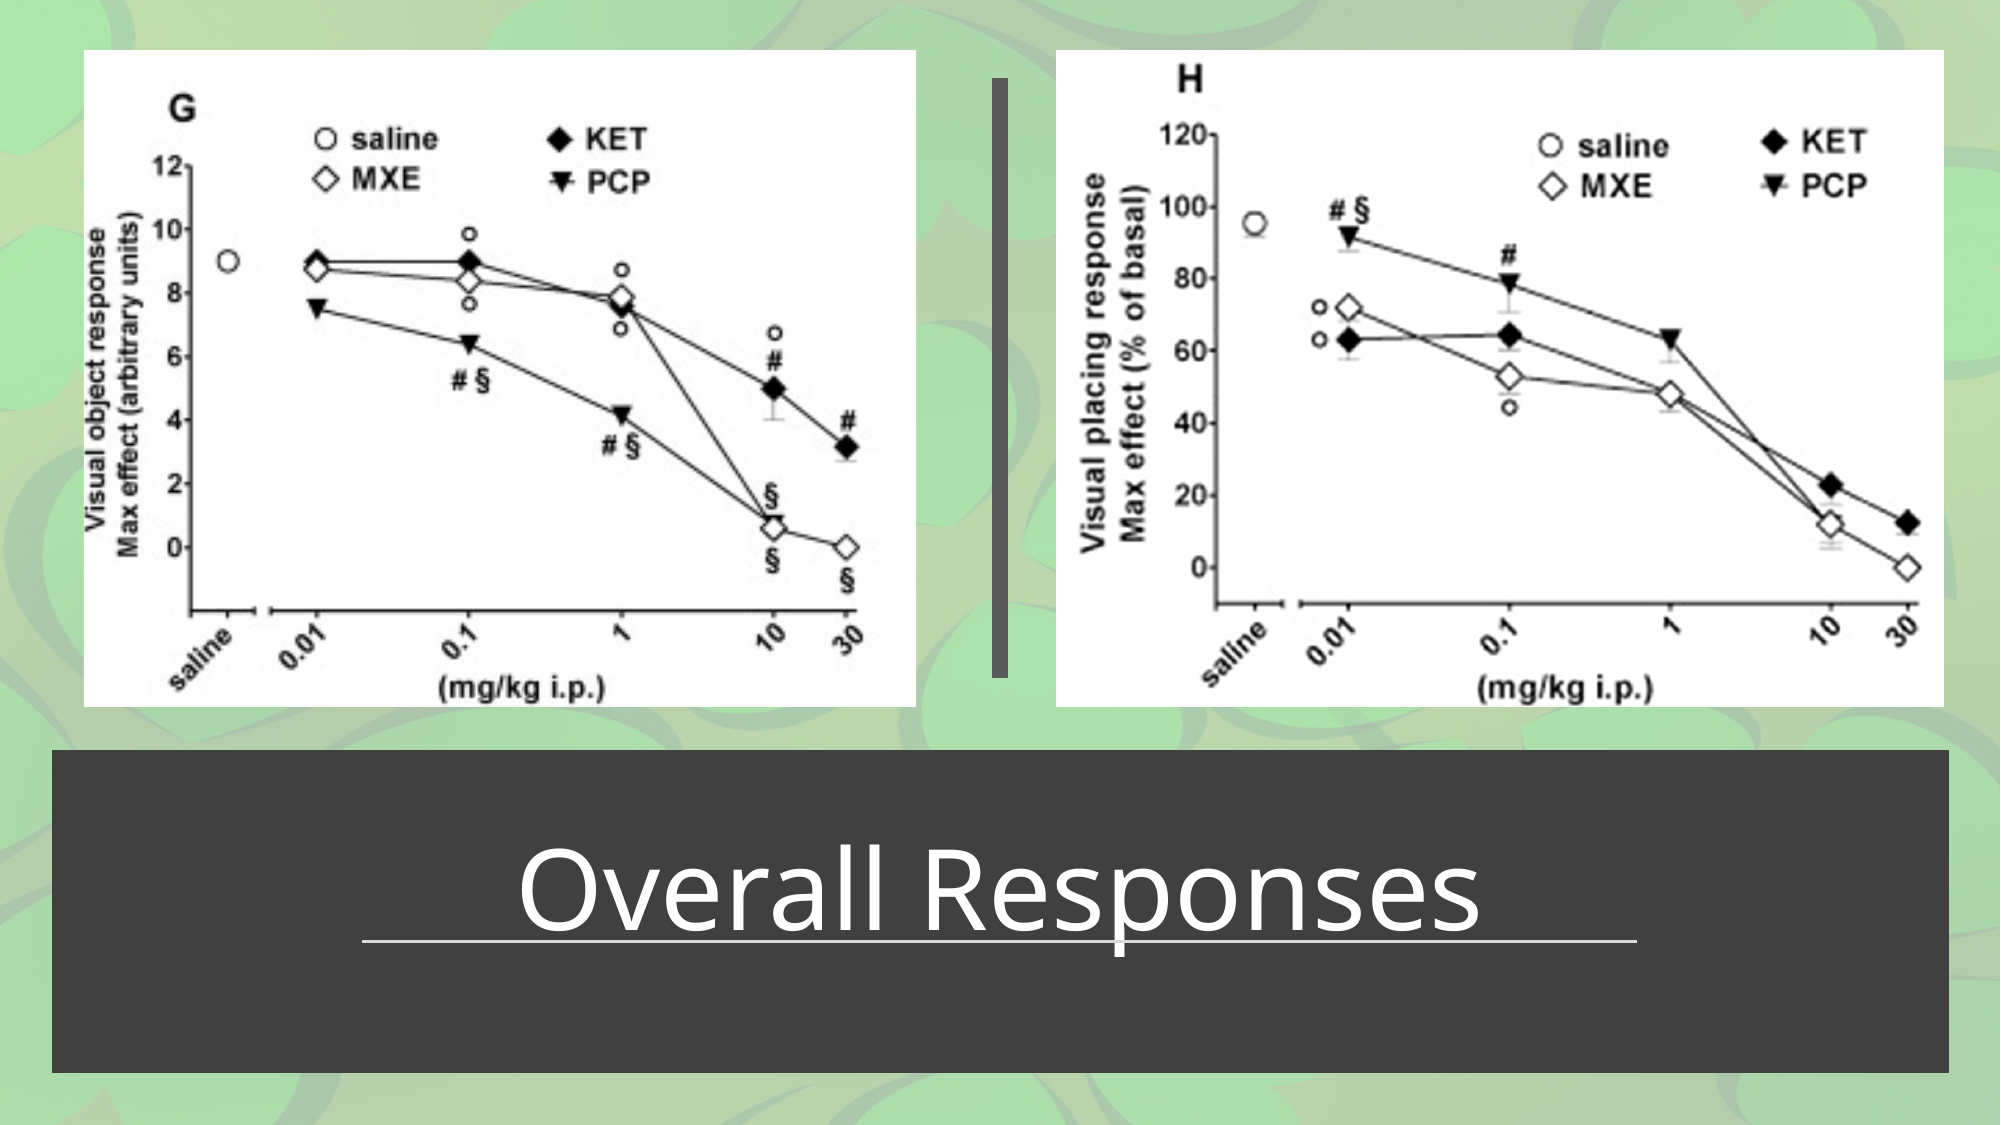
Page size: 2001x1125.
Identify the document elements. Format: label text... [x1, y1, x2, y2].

picture [1056, 50, 1944, 707]
title Overall Responses [86, 809, 1914, 962]
text_box [61, 759, 1939, 1064]
picture [83, 50, 917, 707]
